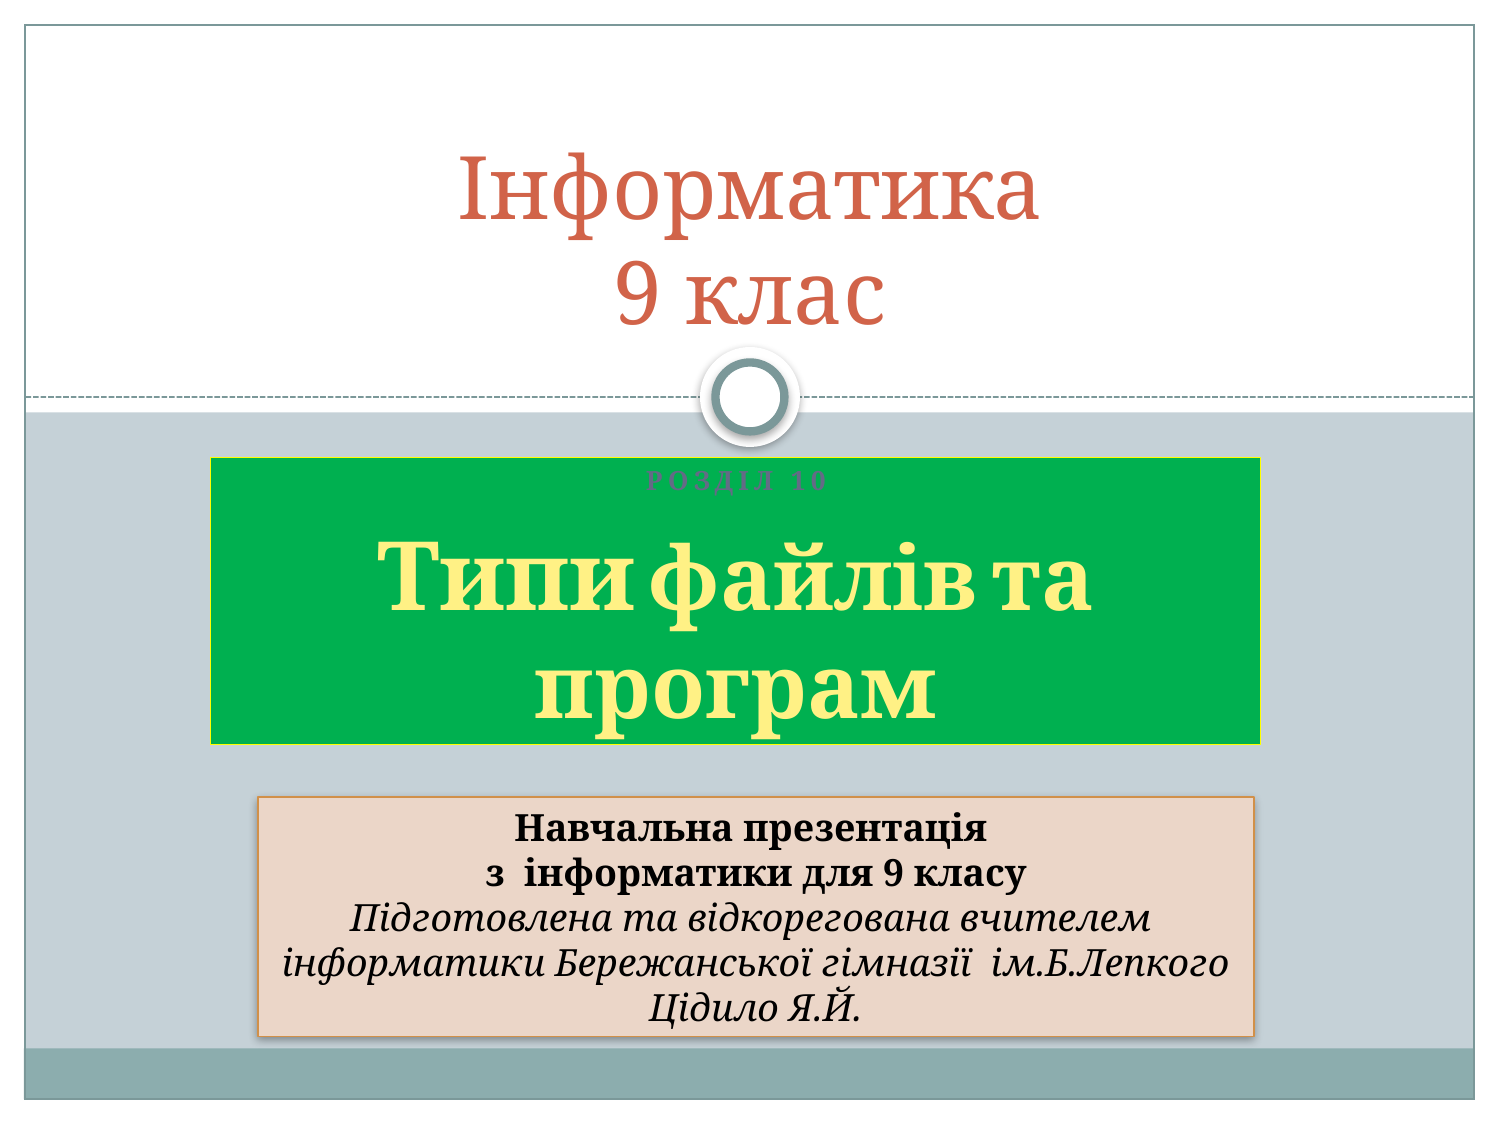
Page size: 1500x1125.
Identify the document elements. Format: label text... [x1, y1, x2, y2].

text_box Навчальна презентація з інформатики для 9 класу Підготовлена та відкорегована вчителем інформатики Бережанської гімназії ім.Б.Лепкого Цідило Я.Й. [257, 796, 1255, 1037]
title Інформатика 9 клас [112, 62, 1388, 350]
subtitle Розділ 10 Типи файлів та програм [210, 457, 1261, 745]
